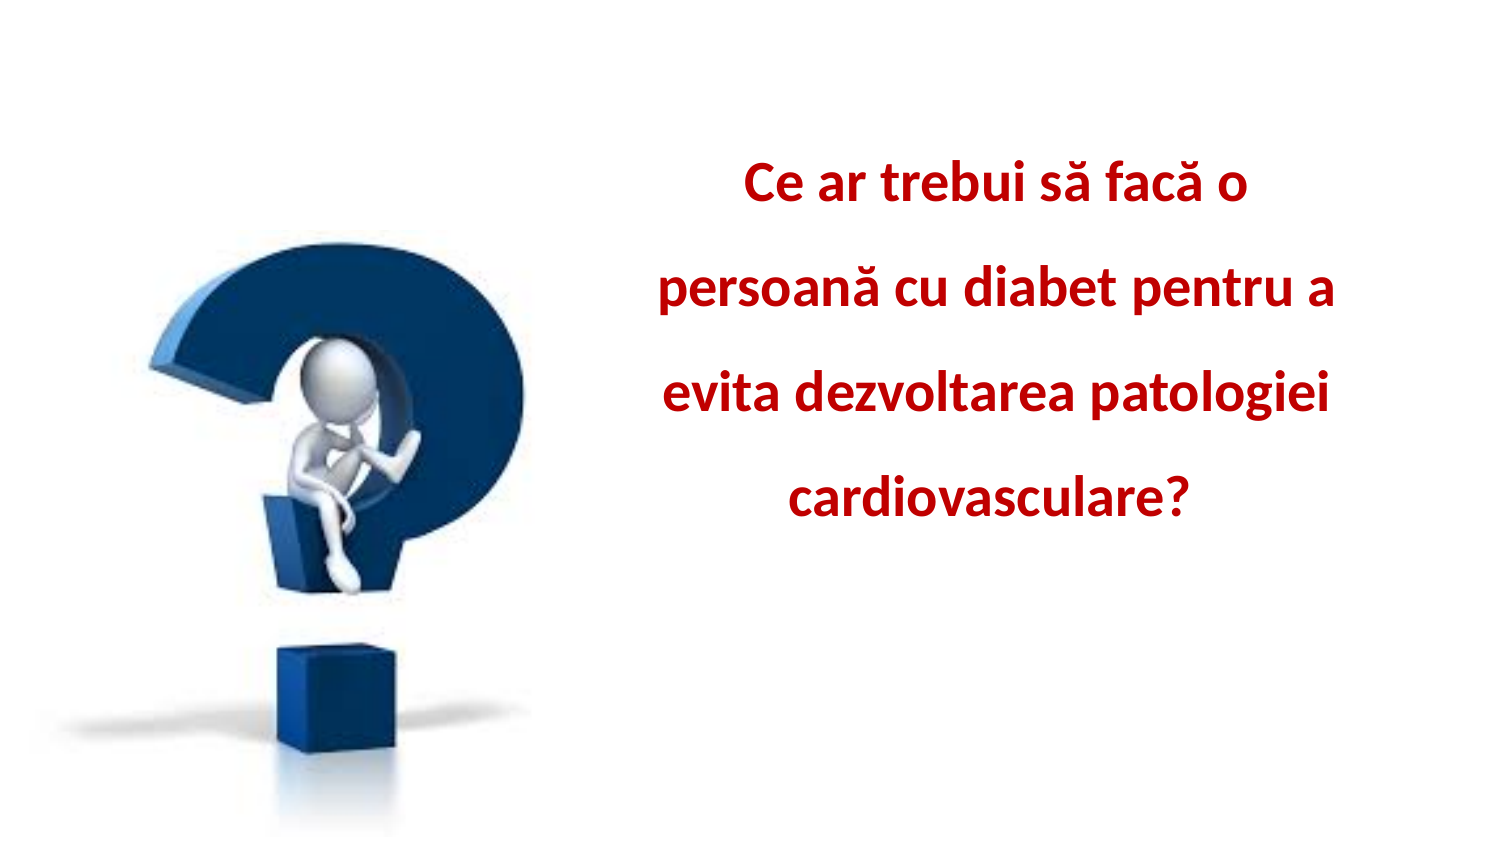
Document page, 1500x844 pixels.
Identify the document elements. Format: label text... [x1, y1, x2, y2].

text_box Ce ar trebui să facă o persoană cu diabet pentru a evita dezvoltarea patologiei cardiovasculare? [631, 447, 1362, 534]
picture [29, 230, 597, 837]
text_box 3 [1086, 186, 1141, 273]
